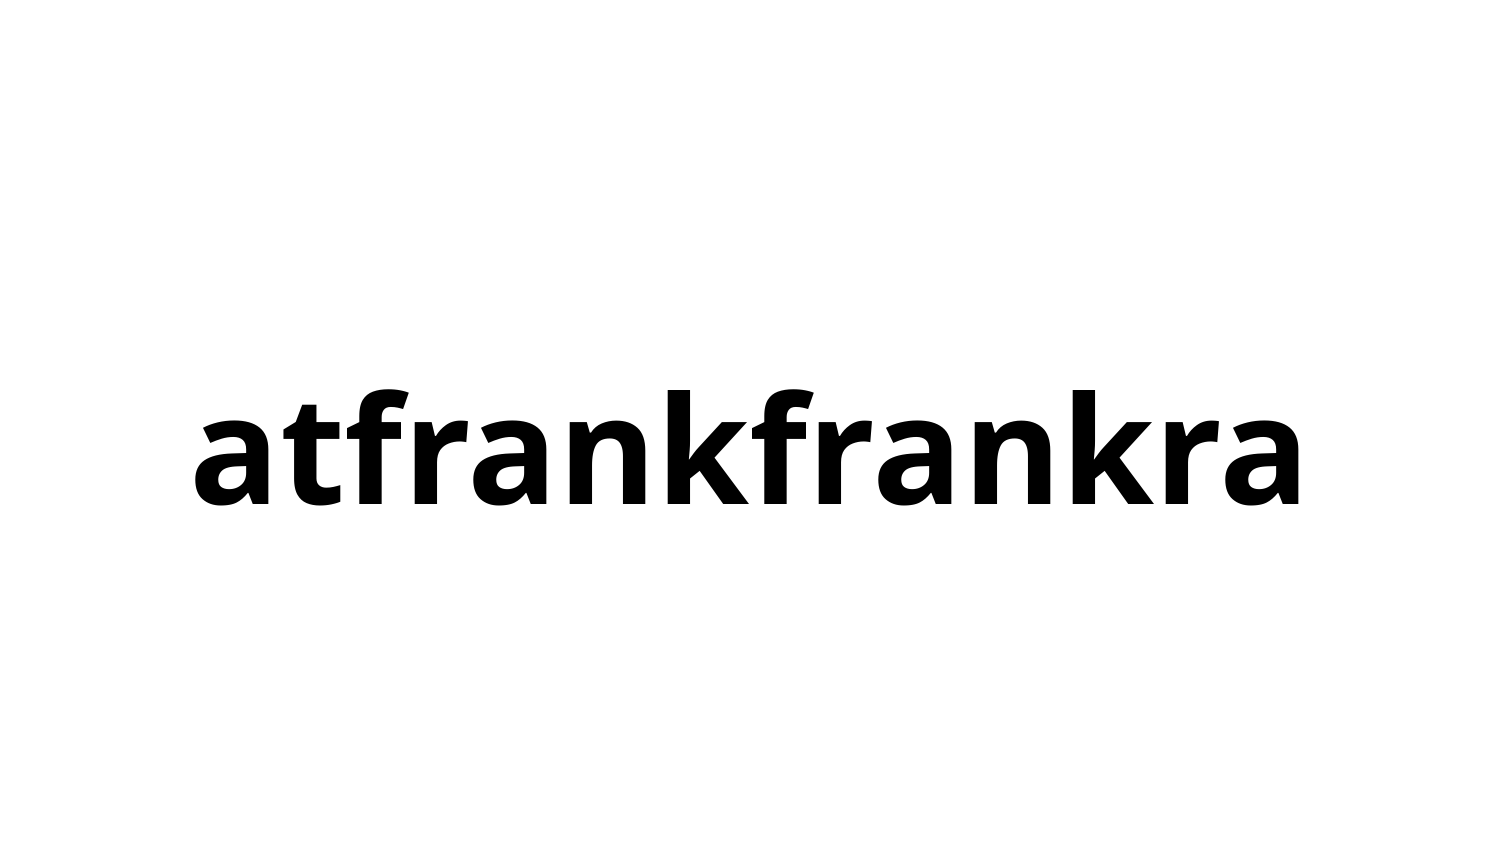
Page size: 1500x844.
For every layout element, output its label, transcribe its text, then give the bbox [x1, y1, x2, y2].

title atfrankfrankra [51, 297, 1449, 593]
